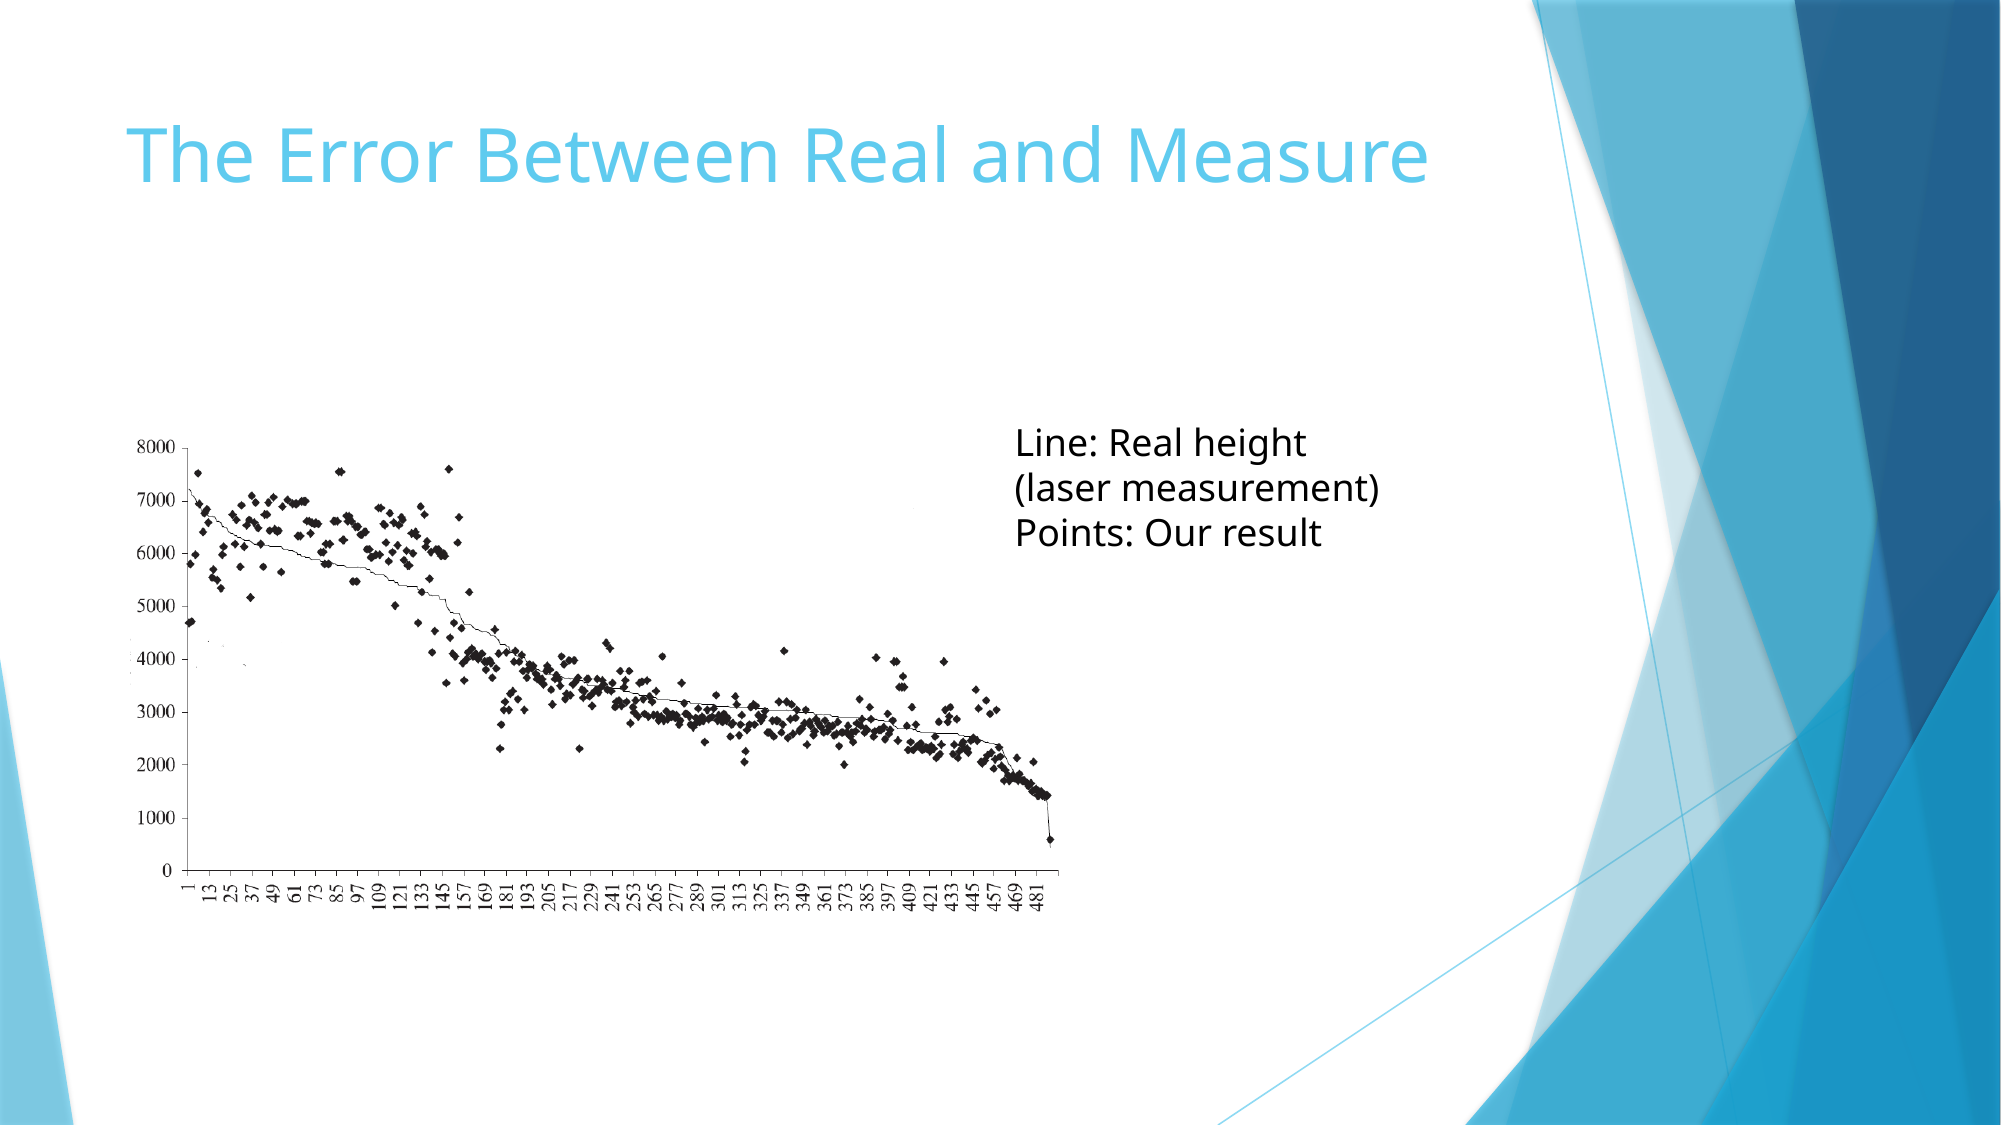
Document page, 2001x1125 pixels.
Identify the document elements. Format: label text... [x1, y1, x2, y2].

text_box Line: Real height (laser measurement) Points: Our result [999, 411, 1623, 562]
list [130, 426, 1076, 919]
title The Error Between Real and Measure [111, 99, 1522, 317]
